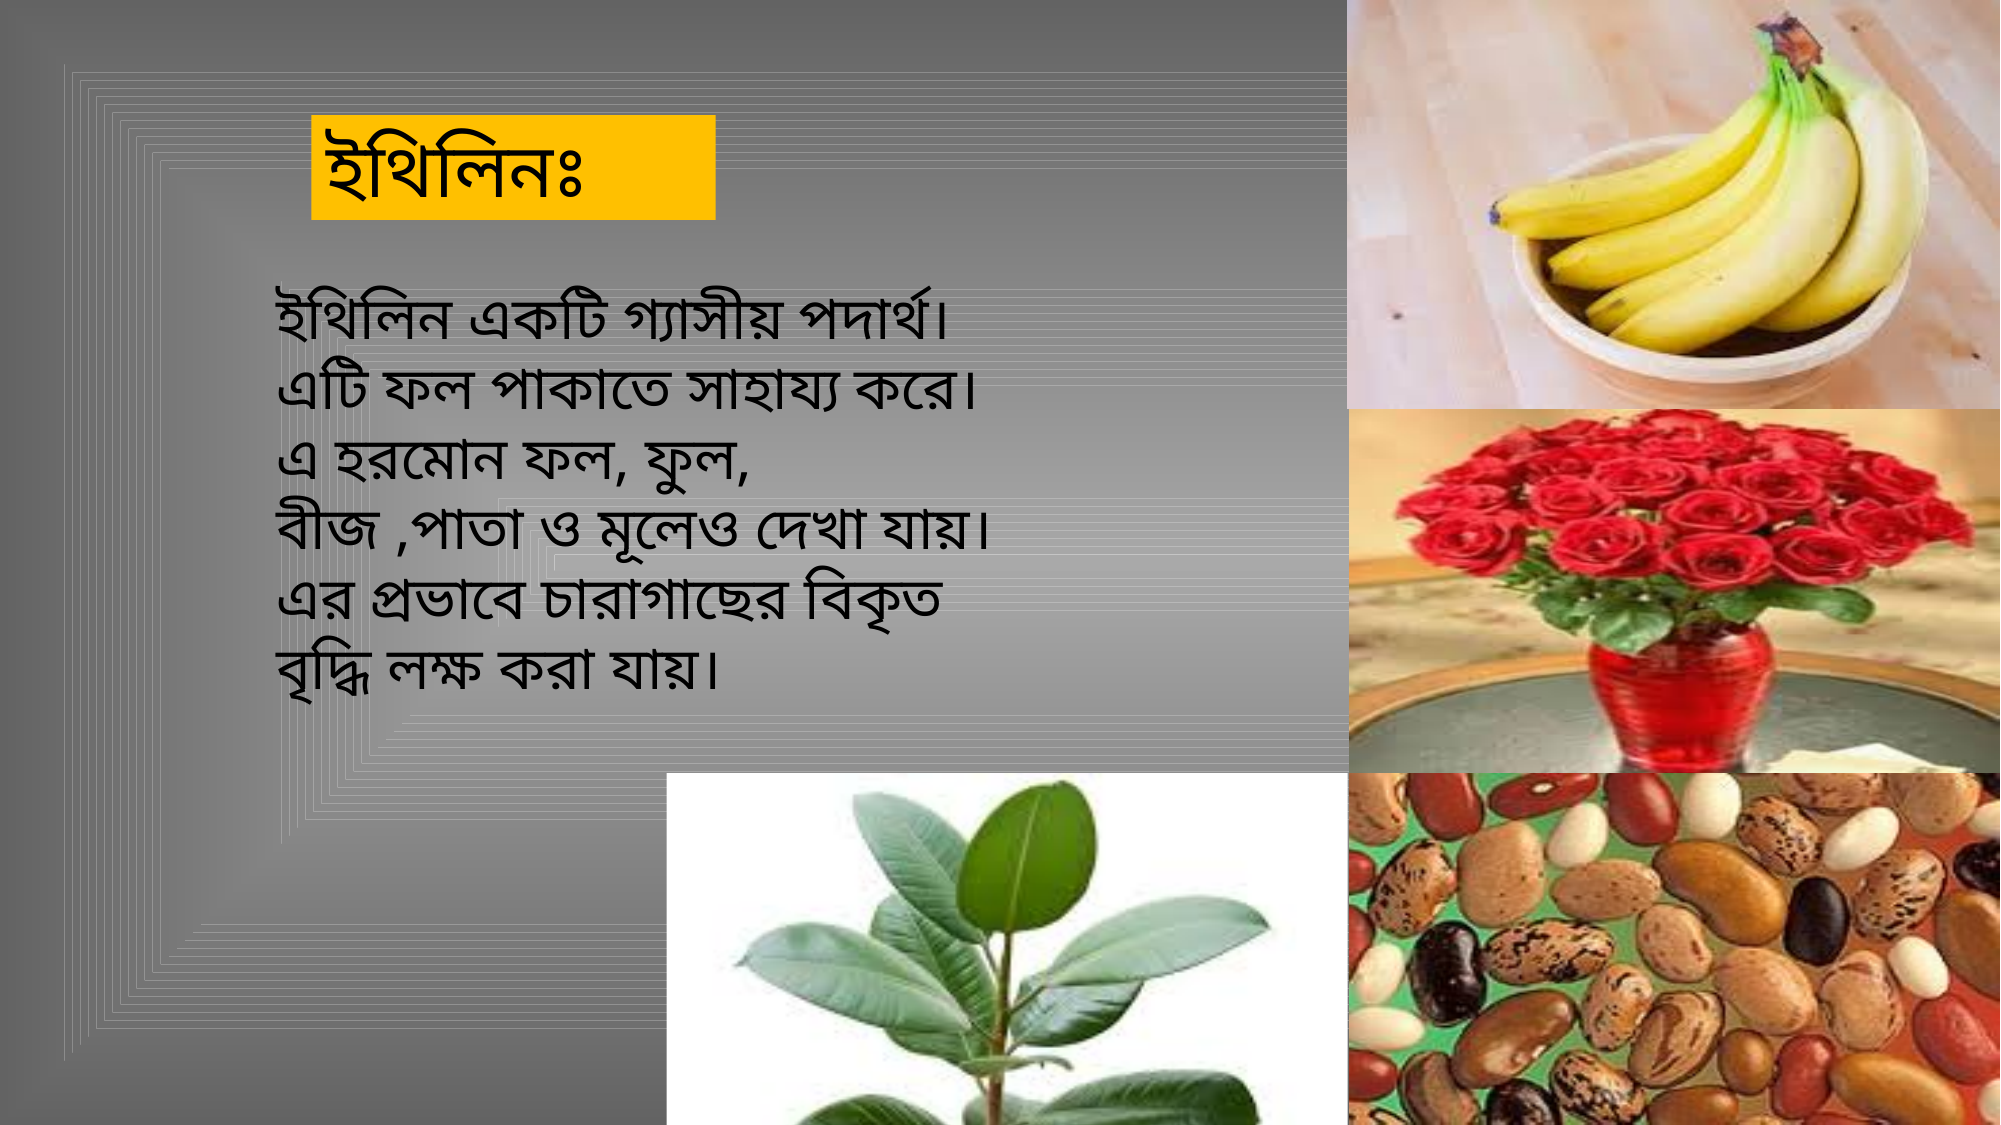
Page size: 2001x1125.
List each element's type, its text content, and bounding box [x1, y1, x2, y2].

text_box ইথিলিনঃ [311, 115, 716, 220]
text_box ইথিলিন একটি গ্যাসীয় পদার্থ। এটি ফল পাকাতে সাহায্য করে। এ হরমোন ফল, ফুল, বীজ ,পাতা ও মূলেও দেখা যায়। এর প্রভাবে চারাগাছের বিকৃত বৃদ্ধি লক্ষ করা যায়। [261, 274, 1019, 709]
picture [666, 773, 1348, 1125]
picture [1347, 0, 2000, 1125]
